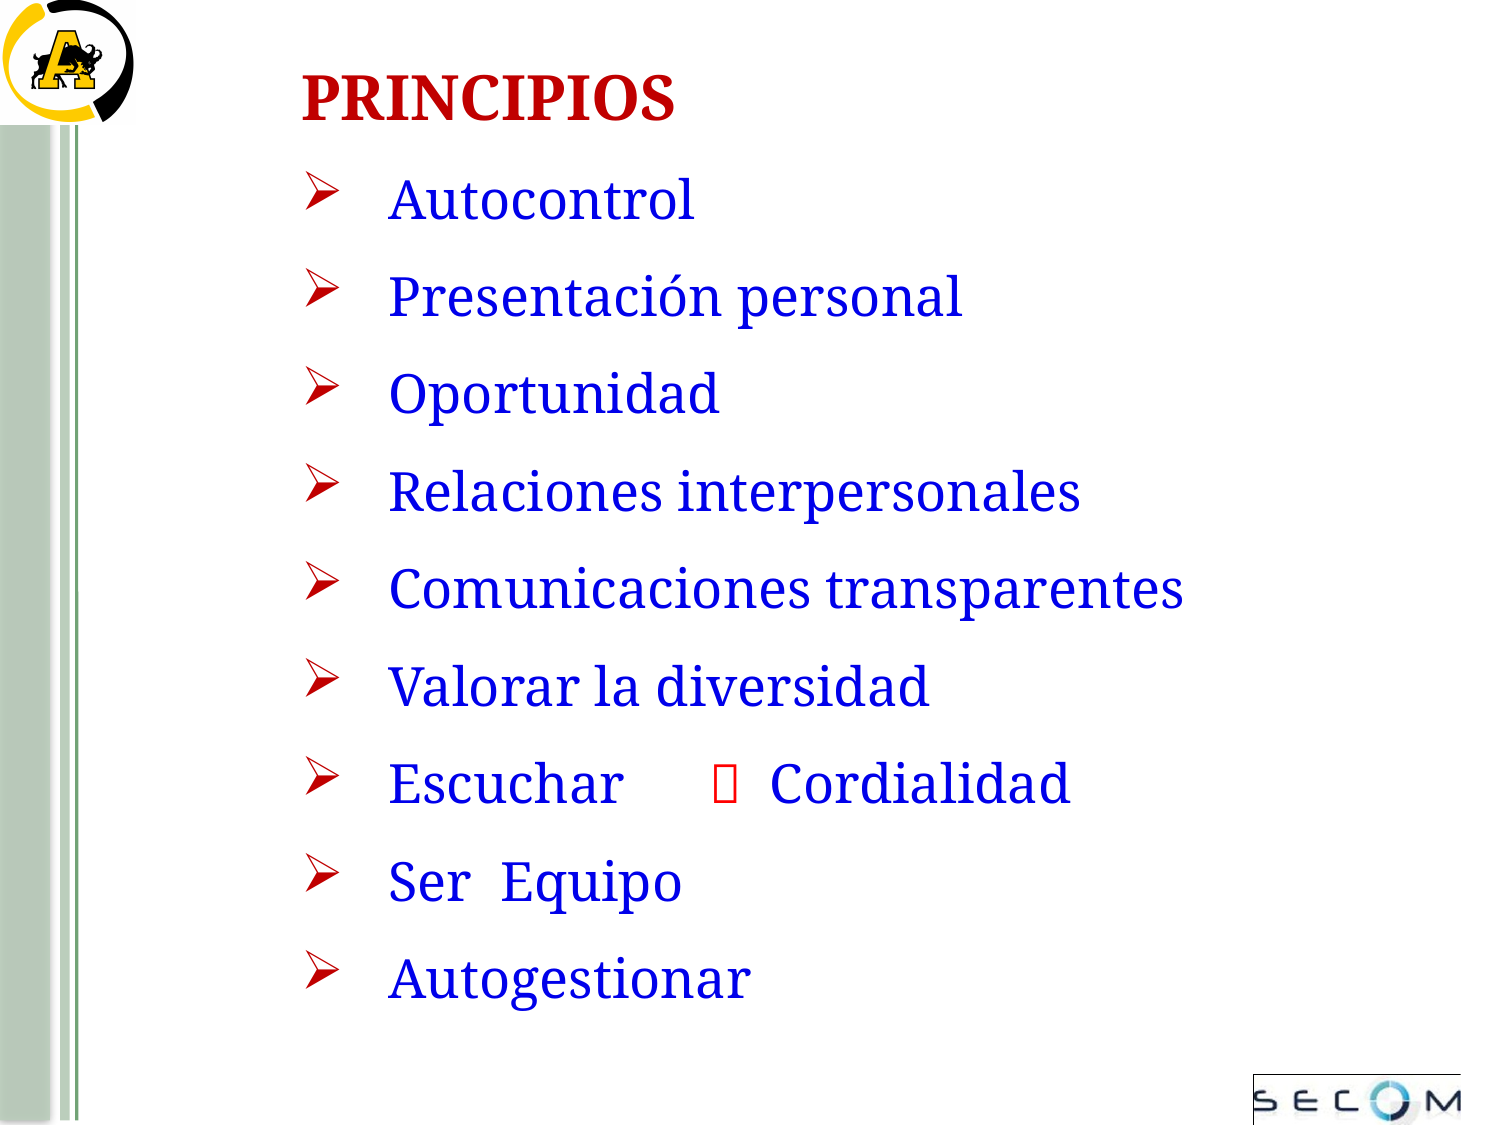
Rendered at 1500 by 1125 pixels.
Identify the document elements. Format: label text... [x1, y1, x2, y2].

picture [1253, 1074, 1461, 1125]
text_box PRINCIPIOS Autocontrol Presentación personal Oportunidad Relaciones interpersonales Comunicaciones transparentes Valorar la diversidad Escuchar  Cordialidad Ser Equipo Autogestionar [286, 42, 1201, 1017]
picture [0, 0, 136, 125]
